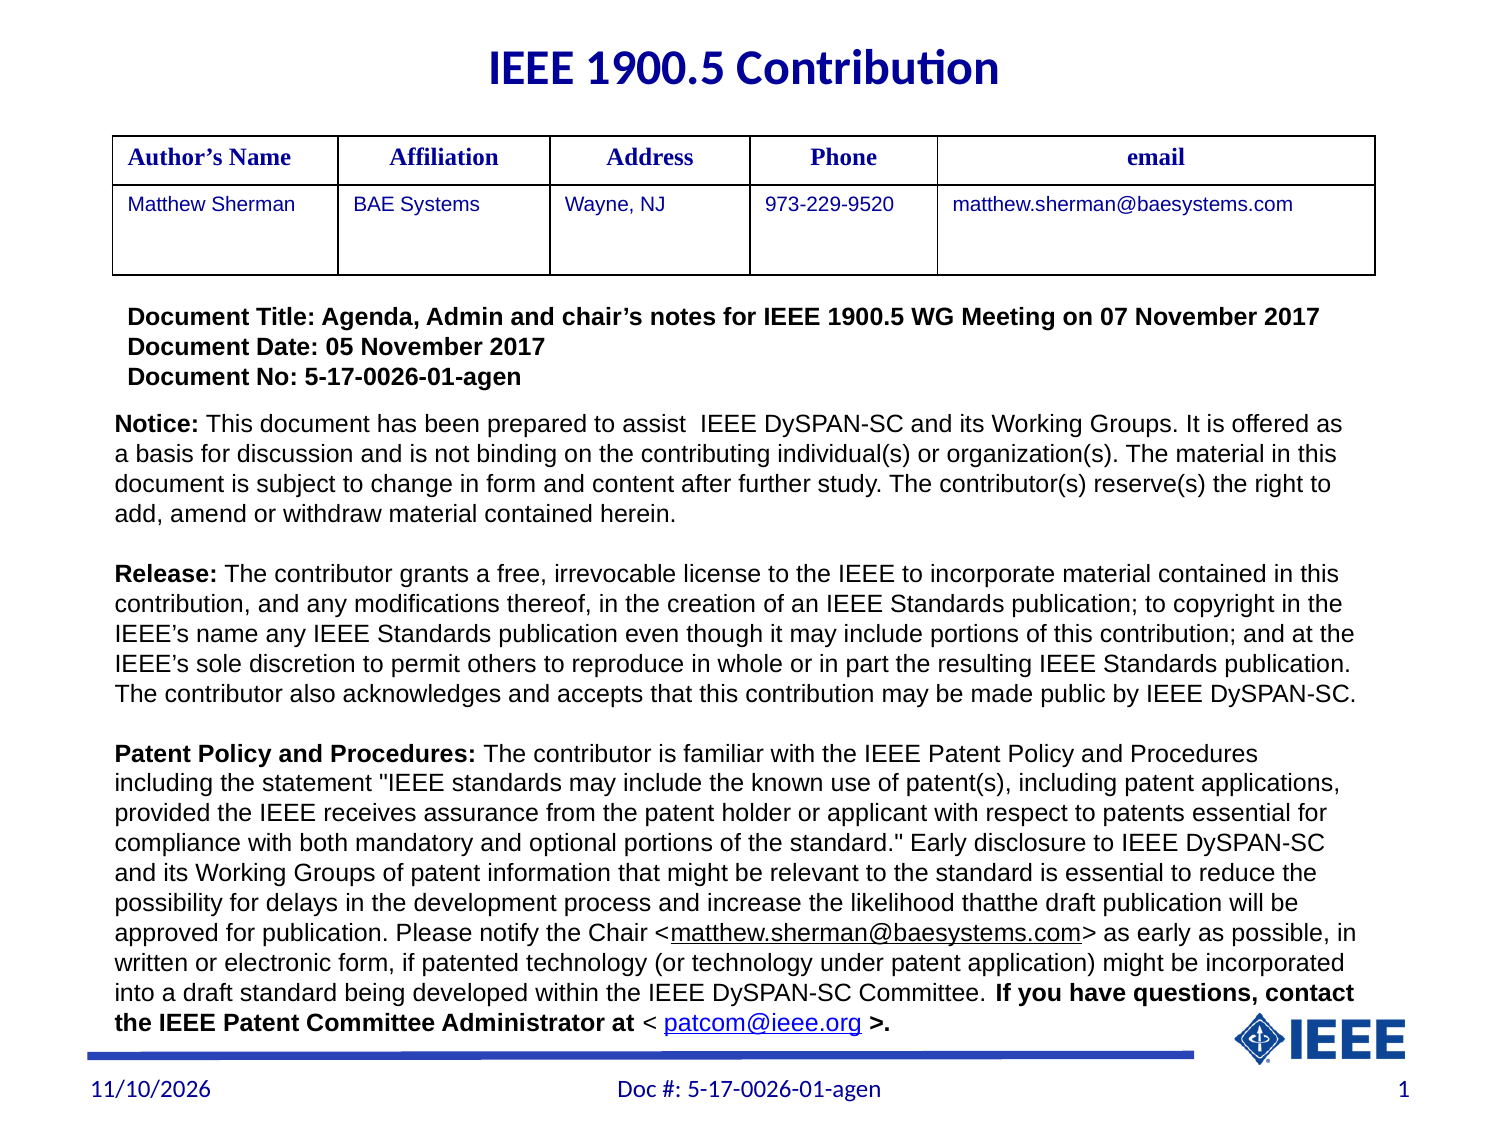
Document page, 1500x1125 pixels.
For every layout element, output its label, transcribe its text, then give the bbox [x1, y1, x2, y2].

text_box Document Title: Agenda, Admin and chair’s notes for IEEE 1900.5 WG Meeting on 07 November 2017 Document Date: 05 November 2017 Document No: 5-17-0026-01-agen [112, 293, 1338, 398]
table_header Author’s Name [113, 137, 337, 184]
table_cell 973-229-9520 [751, 186, 937, 274]
table_cell Matthew Sherman [113, 186, 337, 274]
footer Doc #: 5-17-0026-01-agen [512, 1057, 988, 1118]
table_header Address [551, 137, 749, 184]
table_cell matthew.sherman@baesystems.com [938, 186, 1374, 274]
table_header Phone [751, 137, 937, 184]
slide_number 1 [1074, 1057, 1425, 1118]
table_header Affiliation [339, 137, 549, 184]
table_cell BAE Systems [339, 186, 549, 274]
table_header email [938, 137, 1374, 184]
text_box Notice: This document has been prepared to assist IEEE DySPAN-SC and its Working Groups. It is offered as a basis for discussion and is not binding on the contributing individual(s) or organization(s). The material in this document is subject to change in form and content after further study. The contributor(s) reserve(s) the right to add, amend or withdraw material contained herein. Release: The contributor grants a free, irrevocable license to the IEEE to incorporate material contained in this contribution, and any modifications thereof, in the creation of an IEEE Standards publication; to copyright in the IEEE’s name any IEEE Standards publication even though it may include portions of this contribution; and at the IEEE’s sole discretion to permit others to reproduce in whole or in part the resulting IEEE Standards publication. The contributor also acknowledges and accepts that this contribution may be made public by IEEE DySPAN-SC. Patent Policy and Procedures: The contributor is familiar with the IEEE Patent Policy and Procedures including the statement "IEEE standards may include the known use of patent(s), including patent applications, provided the IEEE receives assurance from the patent holder or applicant with respect to patents essential for compliance with both mandatory and optional portions of the standard." Early disclosure to IEEE DySPAN-SC and its Working Groups of patent information that might be relevant to the standard is essential to reduce the possibility for delays in the development process and increase the likelihood thatthe draft publication will be approved for publication. Please notify the Chair <matthew.sherman@baesystems.com> as early as possible, in written or electronic form, if patented technology (or technology under patent application) might be incorporated into a draft standard being developed within the IEEE DySPAN-SC Committee. If you have questions, contact the IEEE Patent Committee Administrator at < patcom@ieee.org >. [99, 400, 1375, 1074]
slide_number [75, 1057, 425, 1118]
text_box IEEE 1900.5 Contribution [473, 27, 1027, 102]
picture [1375, 1011, 1406, 1057]
table_cell Wayne, NJ [551, 186, 749, 274]
